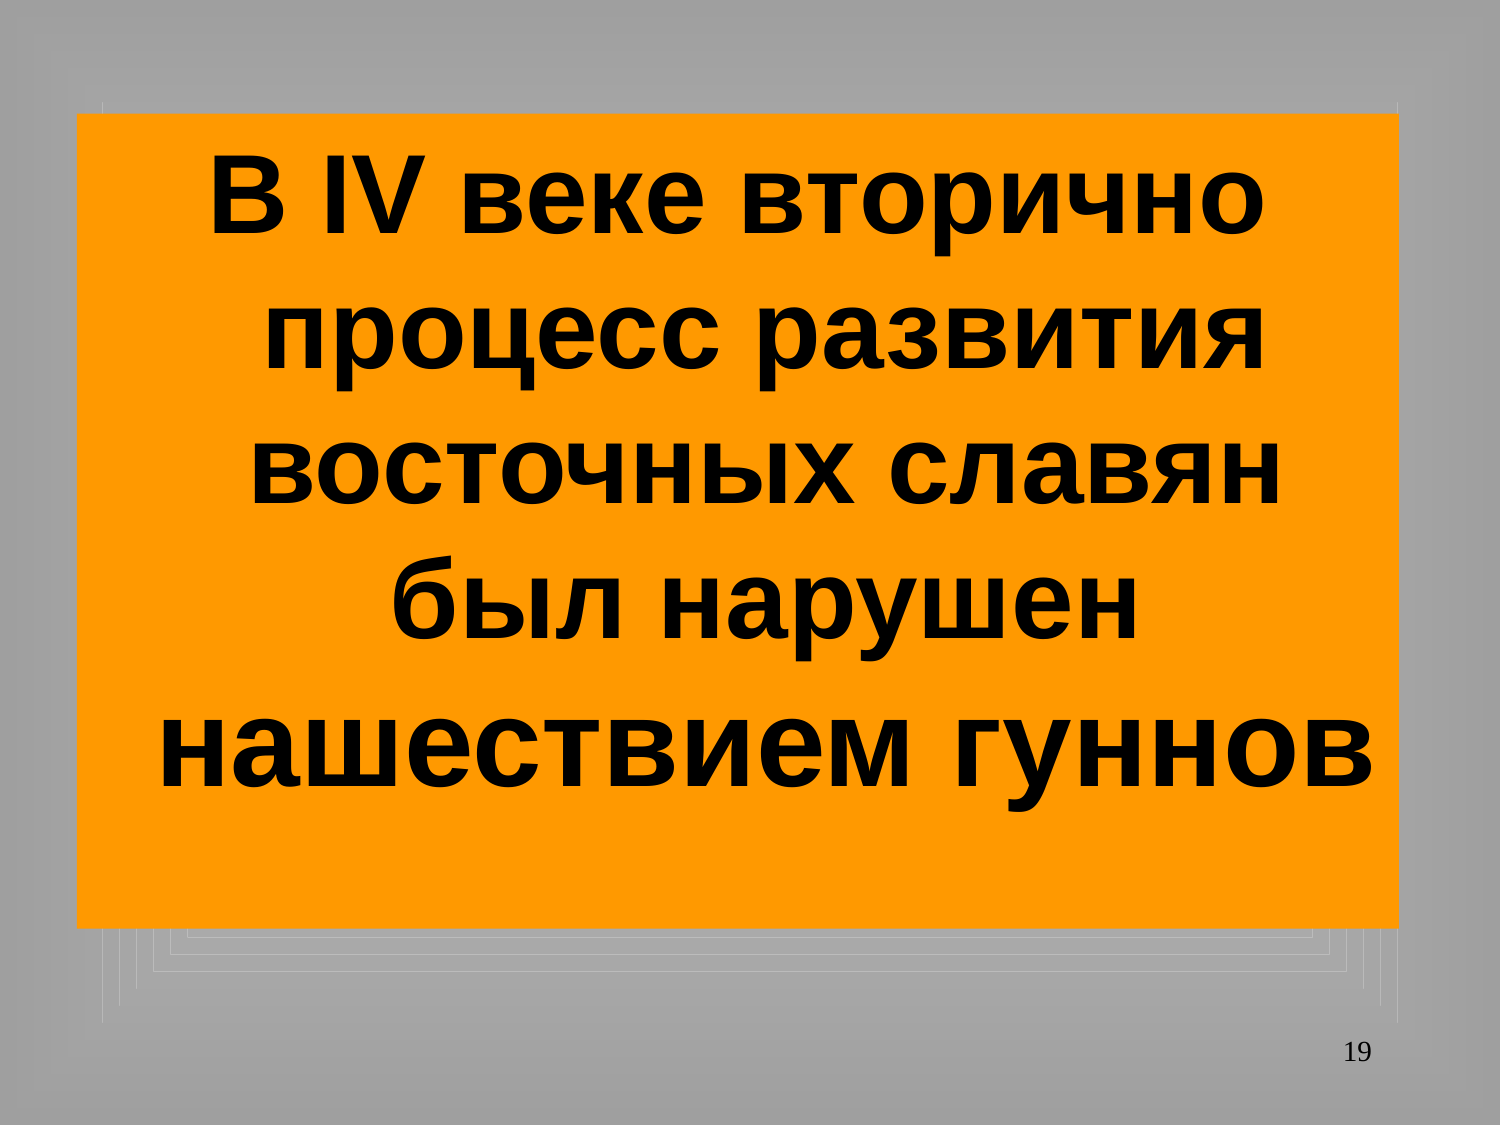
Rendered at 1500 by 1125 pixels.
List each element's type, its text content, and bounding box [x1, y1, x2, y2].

slide_number 19 [1074, 1024, 1388, 1101]
list В IV веке вторично процесс развития восточных славян был нарушен нашествием гуннов [76, 113, 1400, 929]
